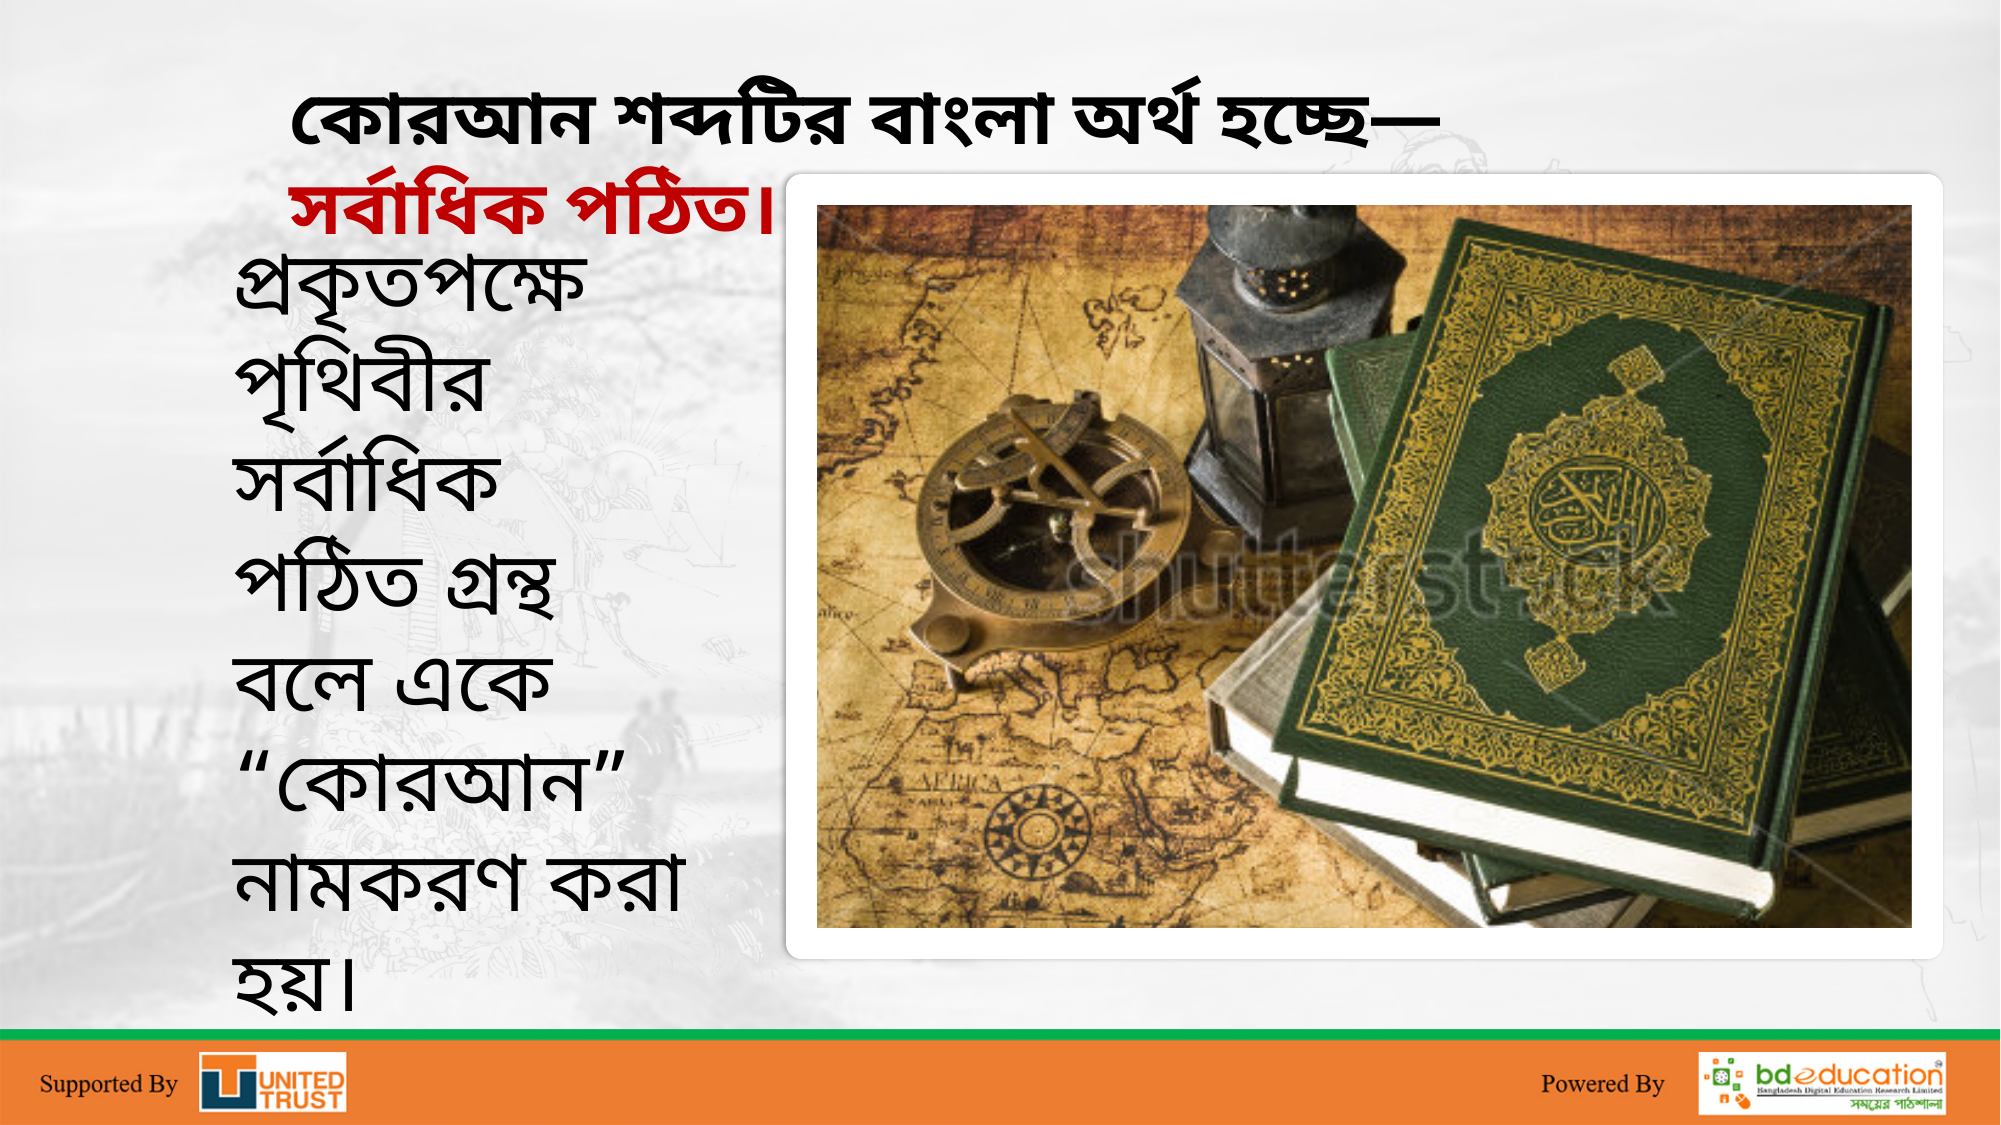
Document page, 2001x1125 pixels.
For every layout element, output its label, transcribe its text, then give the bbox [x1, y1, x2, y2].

text_box প্রকৃতপক্ষে পৃথিবীর সর্বাধিক পঠিত গ্রন্থ বলে একে “কোরআন” নামকরণ করা হয়। [218, 220, 720, 1036]
text_box কোরআন শব্দটির বাংলা অর্থ হচ্ছে— সর্বাধিক পঠিত। [274, 62, 1691, 257]
picture [0, 0, 2001, 1125]
